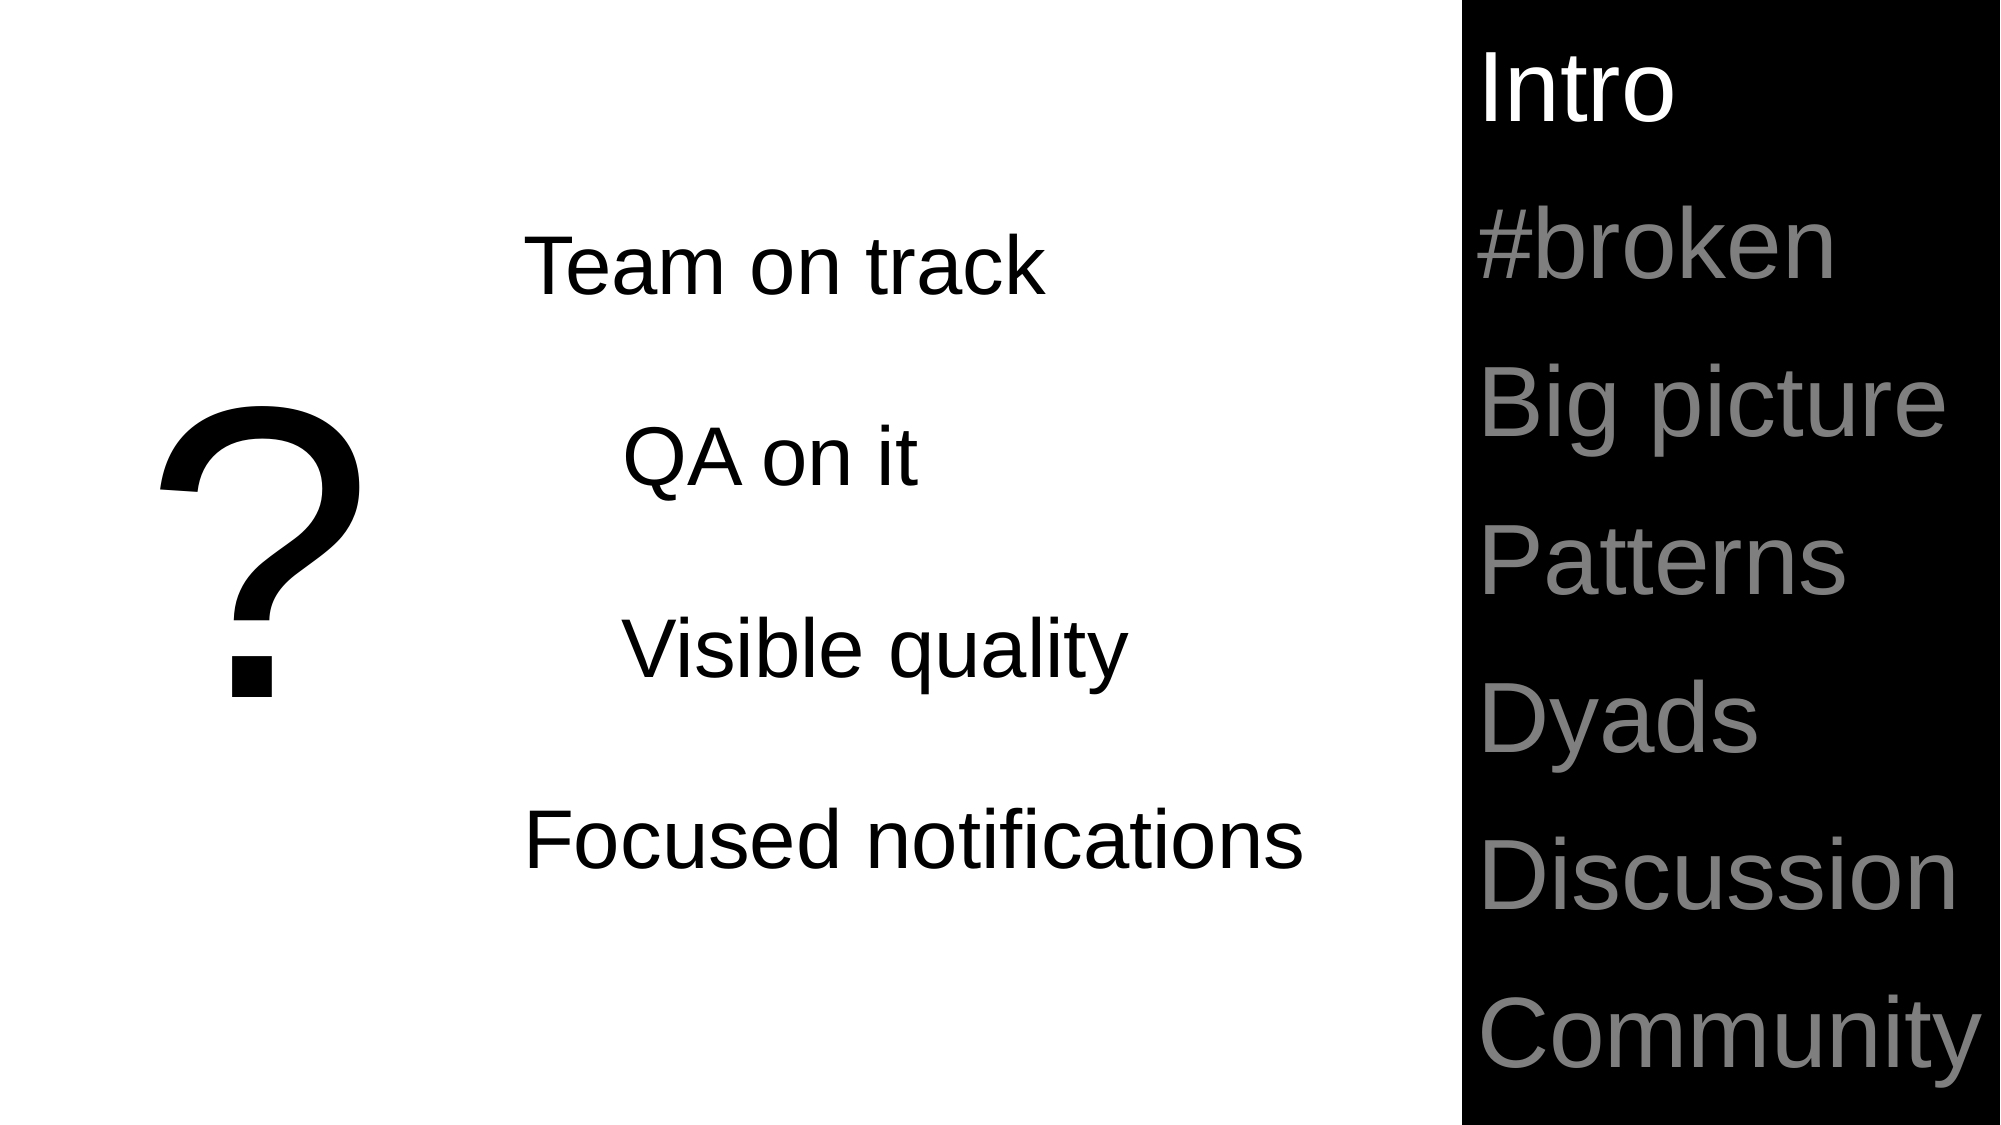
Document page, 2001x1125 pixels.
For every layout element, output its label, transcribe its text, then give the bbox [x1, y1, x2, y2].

text_box Team on track [508, 203, 1172, 320]
text_box Visible quality [606, 586, 1310, 703]
text_box ? [128, 272, 224, 793]
text_box Focused notifications [508, 777, 1395, 894]
text_box QA on it [607, 394, 1125, 511]
